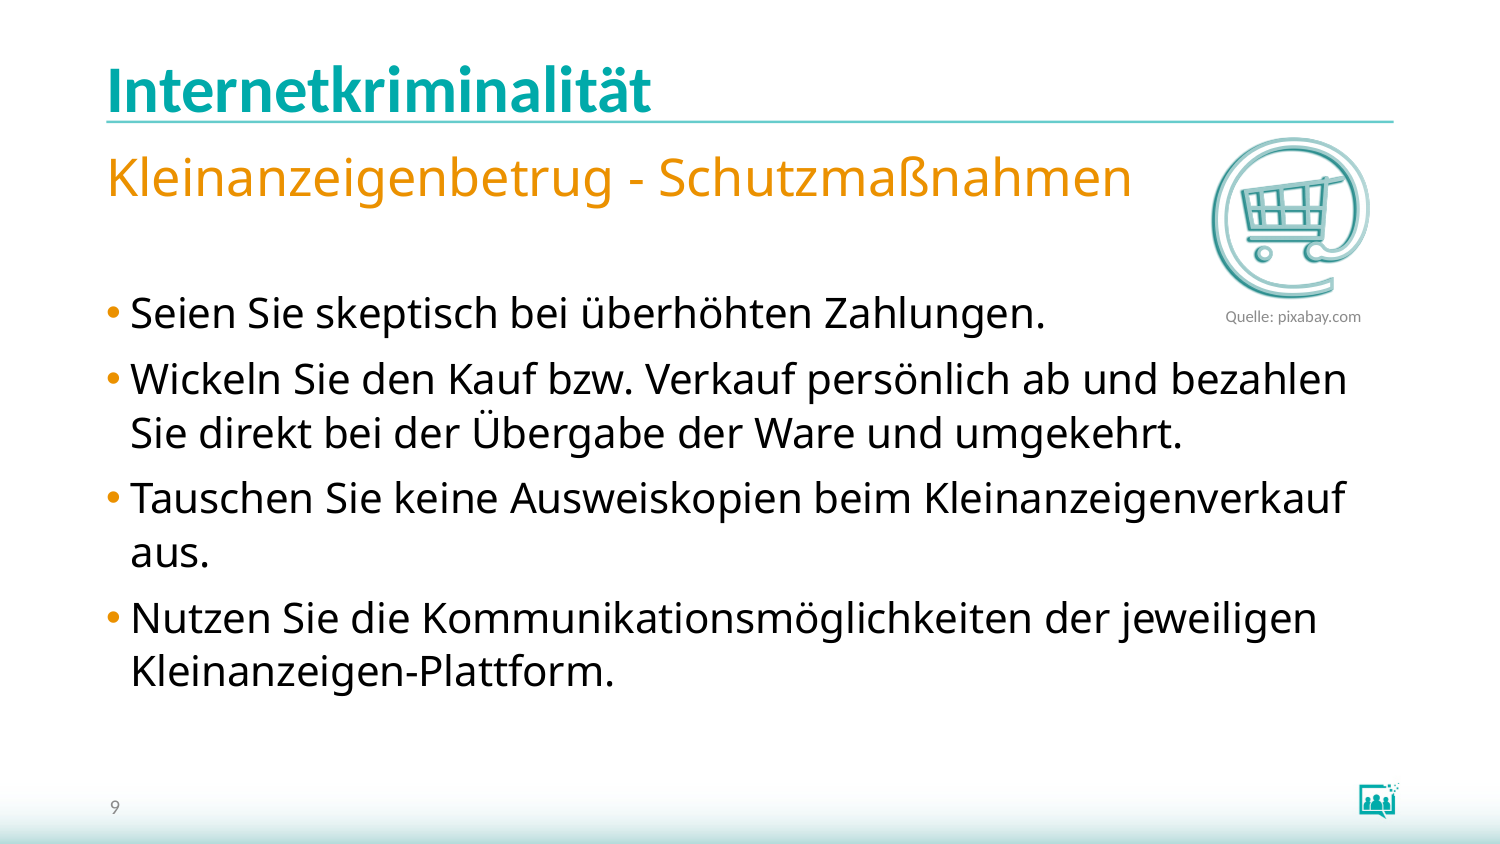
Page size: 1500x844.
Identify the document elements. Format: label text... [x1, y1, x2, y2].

title Internetkriminalität [106, 55, 1394, 128]
list Kleinanzeigenbetrug - Schutzmaßnahmen [106, 144, 1176, 208]
slide_number 9 [109, 783, 242, 829]
text_box Quelle: pixabay.com [1203, 303, 1384, 329]
list Seien Sie skeptisch bei überhöhten Zahlungen. Wickeln Sie den Kauf bzw. Verkauf persönlich ab und bezahlen Sie direkt bei der Übergabe der Ware und umgekehrt. Tauschen Sie keine Ausweiskopien beim Kleinanzeigenverkauf aus. Nutzen Sie die Kommunikationsmöglichkeiten der jeweiligen Kleinanzeigen-Plattform. [106, 283, 1394, 733]
picture [0, 0, 1500, 844]
